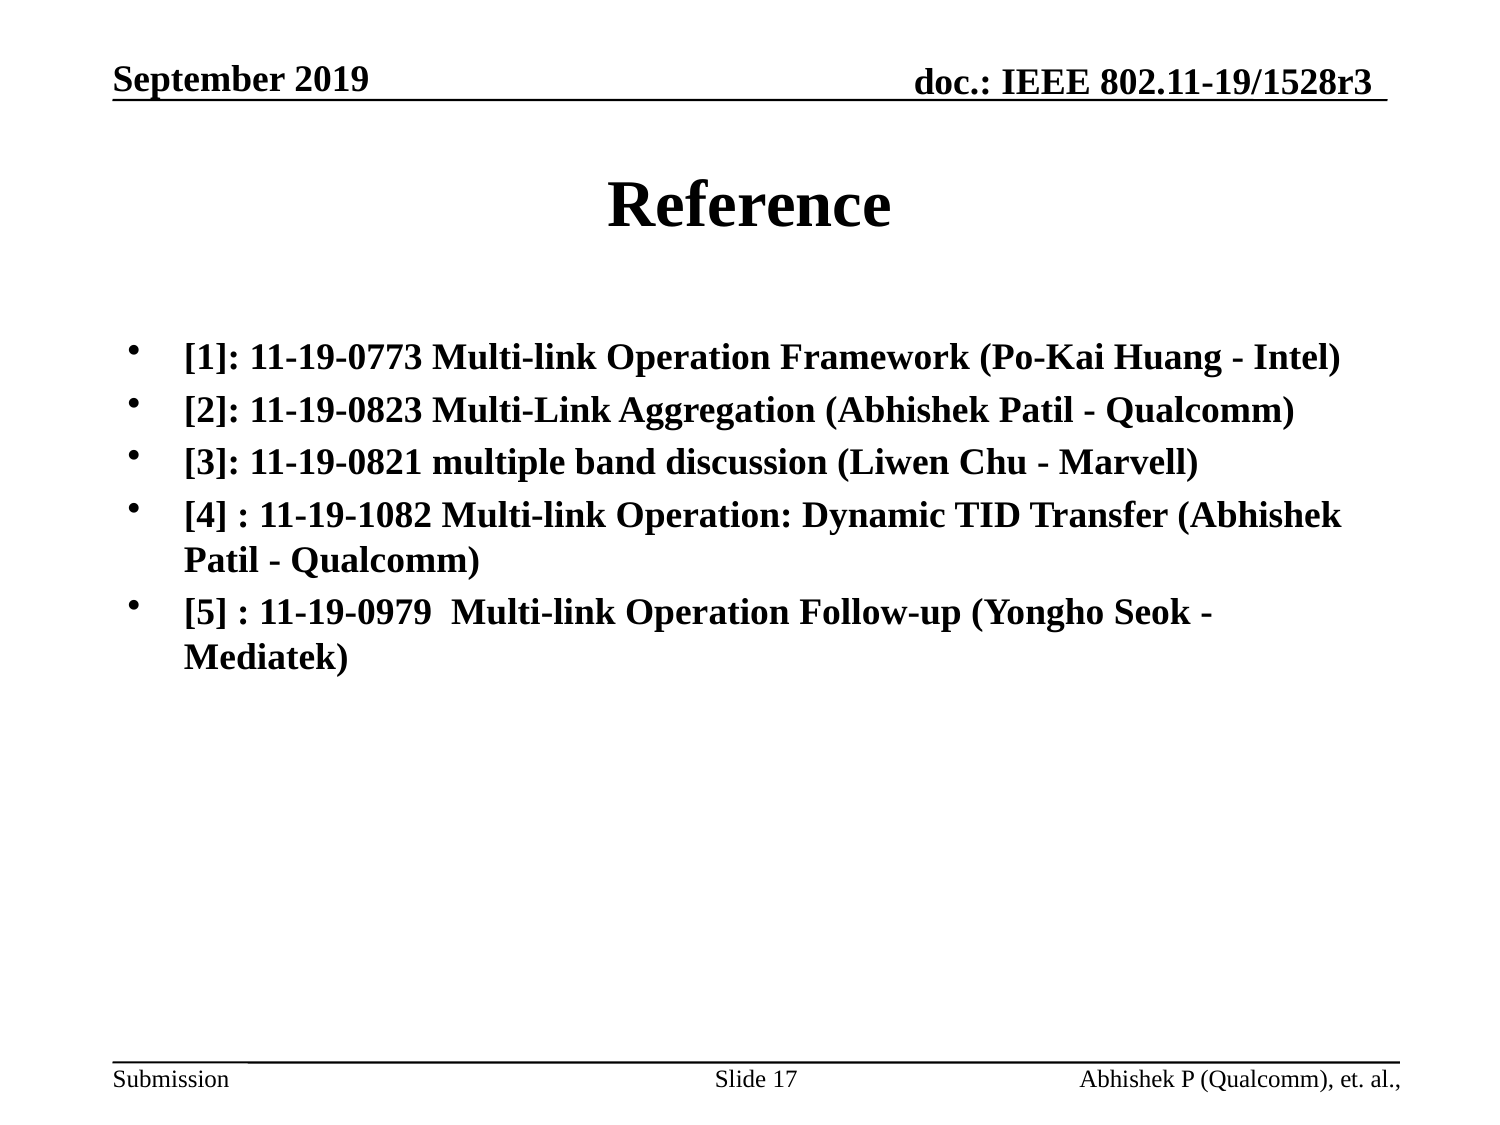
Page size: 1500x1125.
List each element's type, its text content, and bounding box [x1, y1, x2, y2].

footer Abhishek P (Qualcomm), et. al., [949, 1061, 1402, 1093]
list [1]: 11-19-0773 Multi-link Operation Framework (Po-Kai Huang - Intel) [2]: 11-19-0823 Multi-Link Aggregation (Abhishek Patil - Qualcomm) [3]: 11-19-0821 multiple band discussion (Liwen Chu - Marvell) [4] : 11-19-1082 Multi-link Operation: Dynamic TID Transfer (Abhishek Patil - Qualcomm) [5] : 11-19-0979 Multi-link Operation Follow-up (Yongho Seok - Mediatek) [112, 324, 1388, 1001]
title Reference [112, 112, 1388, 288]
slide_number Slide 17 [712, 1061, 801, 1093]
